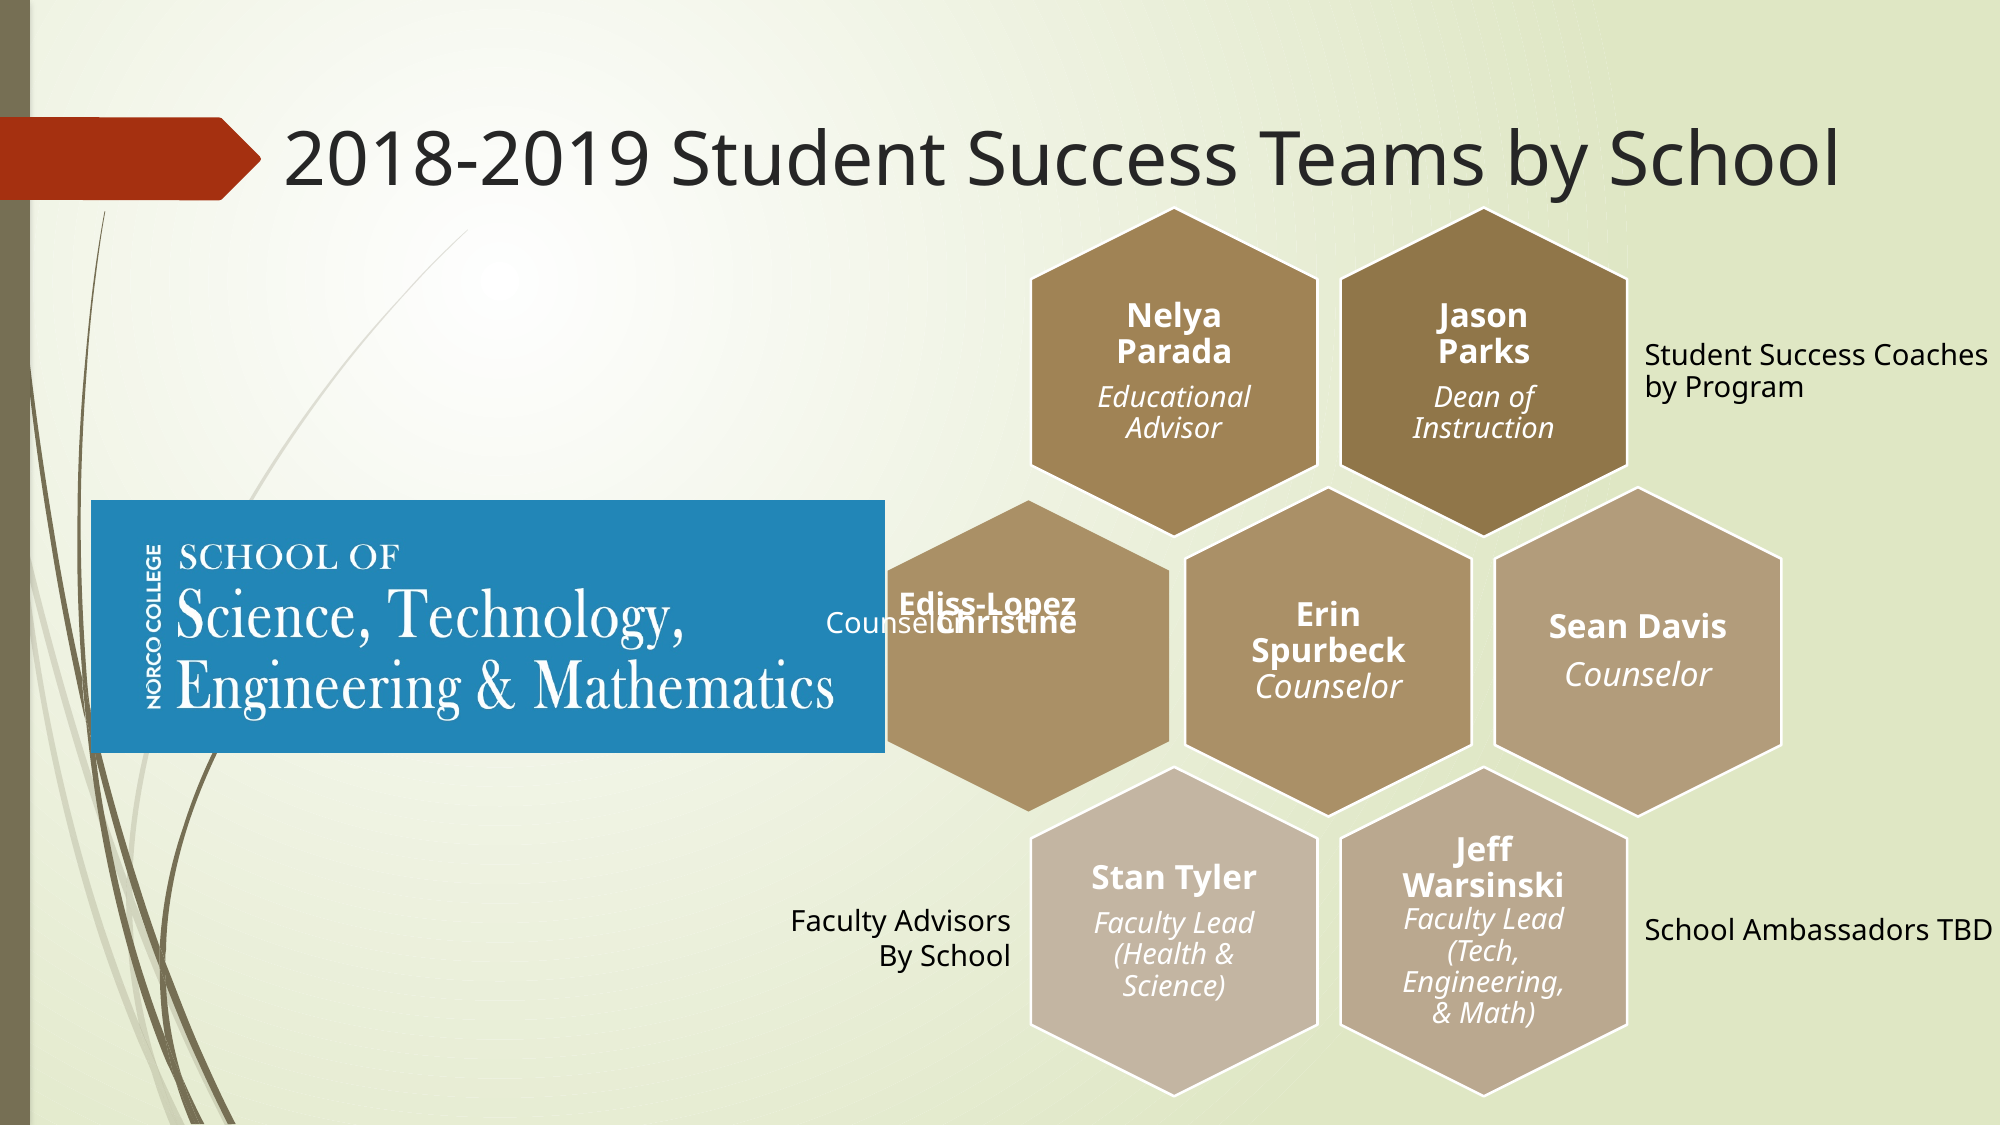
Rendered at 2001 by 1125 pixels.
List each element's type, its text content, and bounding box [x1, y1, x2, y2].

title 2018-2019 Student Success Teams by School [268, 102, 1938, 313]
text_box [743, 207, 2000, 1097]
picture [90, 500, 886, 753]
